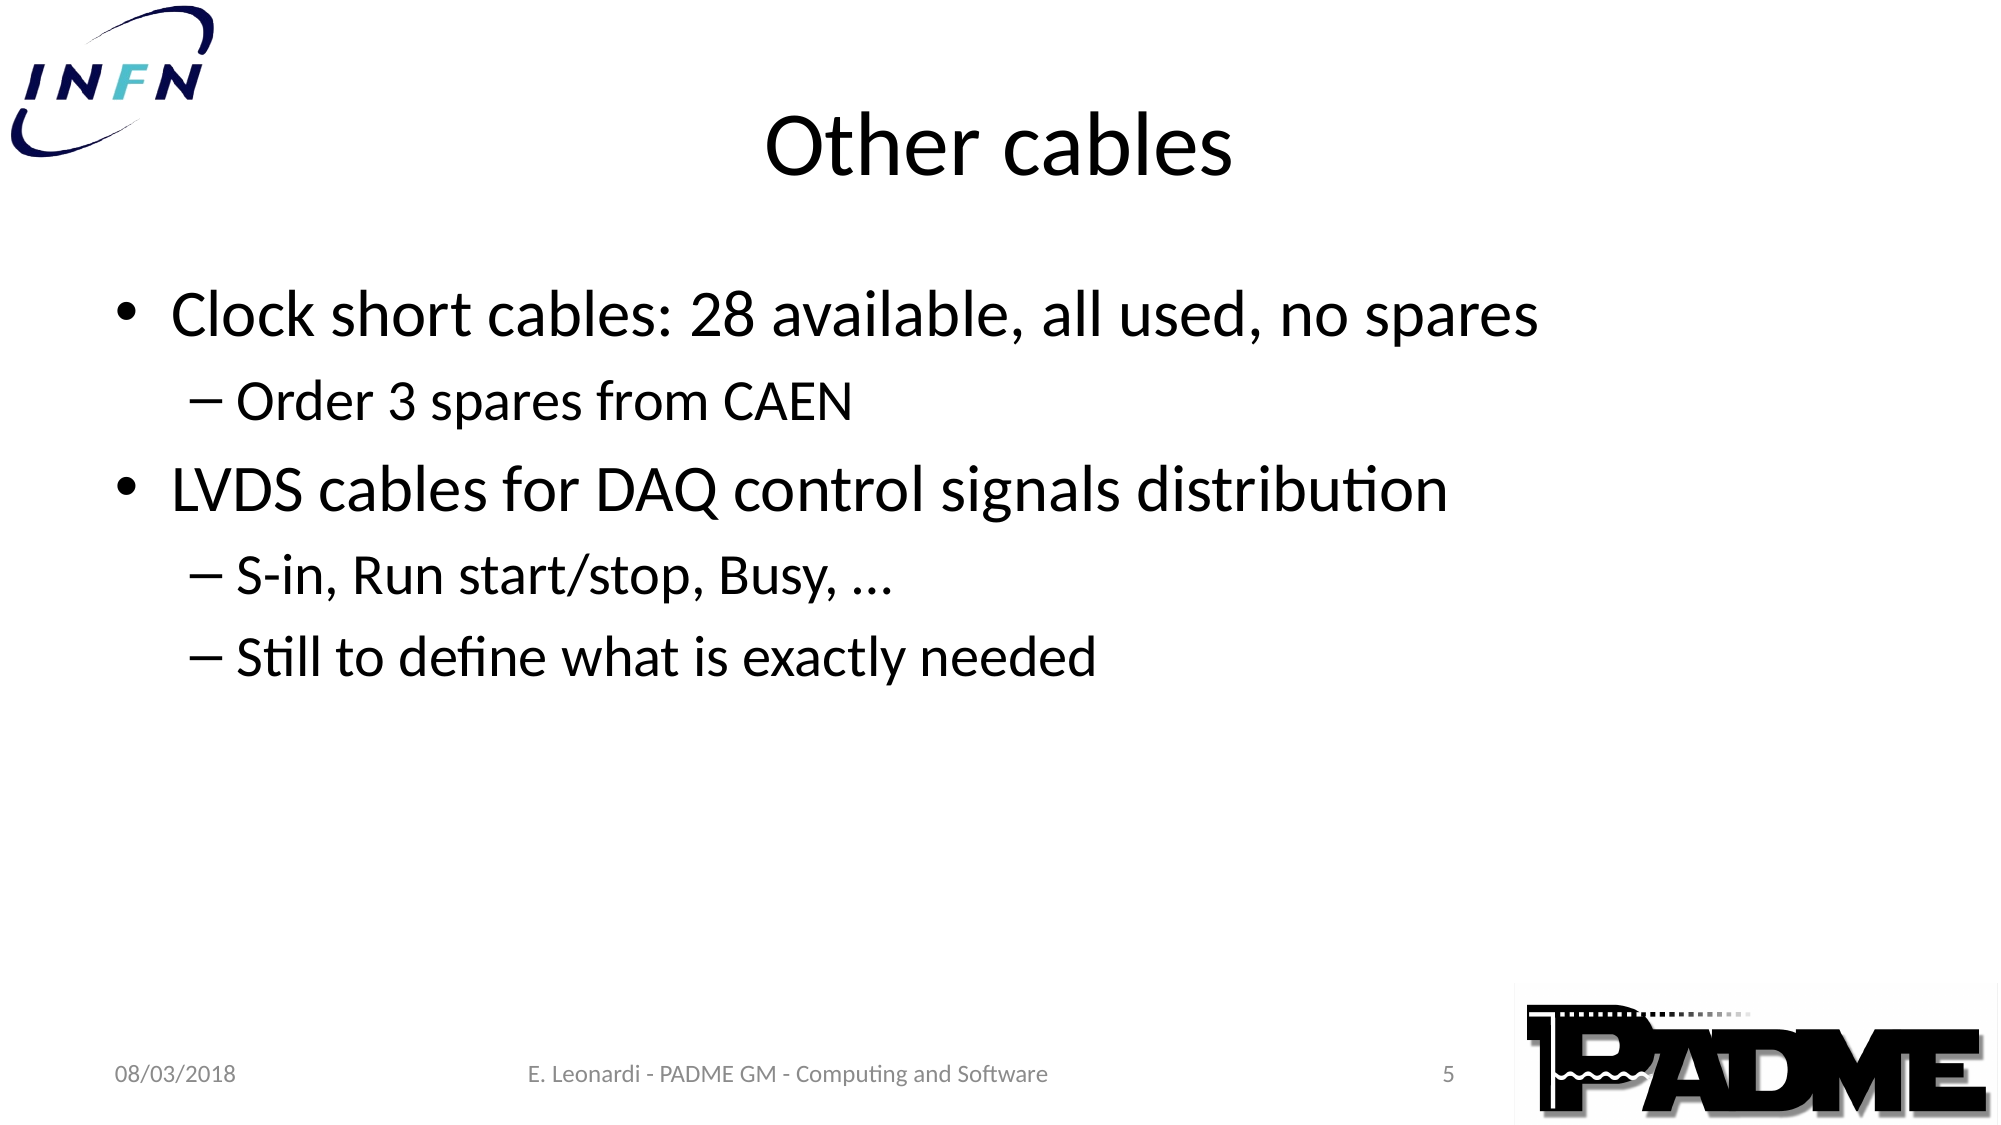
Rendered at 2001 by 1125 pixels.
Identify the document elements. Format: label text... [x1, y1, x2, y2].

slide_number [99, 1042, 314, 1103]
footer E. Leonardi - PADME GM - Computing and Software [372, 1042, 1206, 1103]
picture [0, 0, 224, 163]
list Clock short cables: 28 available, all used, no spares Order 3 spares from CAEN LVDS cables for DAQ control signals distribution S-in, Run start/stop, Busy, … Still to define what is exactly needed [99, 262, 1900, 1005]
title Other cables [99, 45, 1900, 233]
slide_number 5 [1263, 1042, 1470, 1103]
picture [1514, 983, 1998, 1125]
